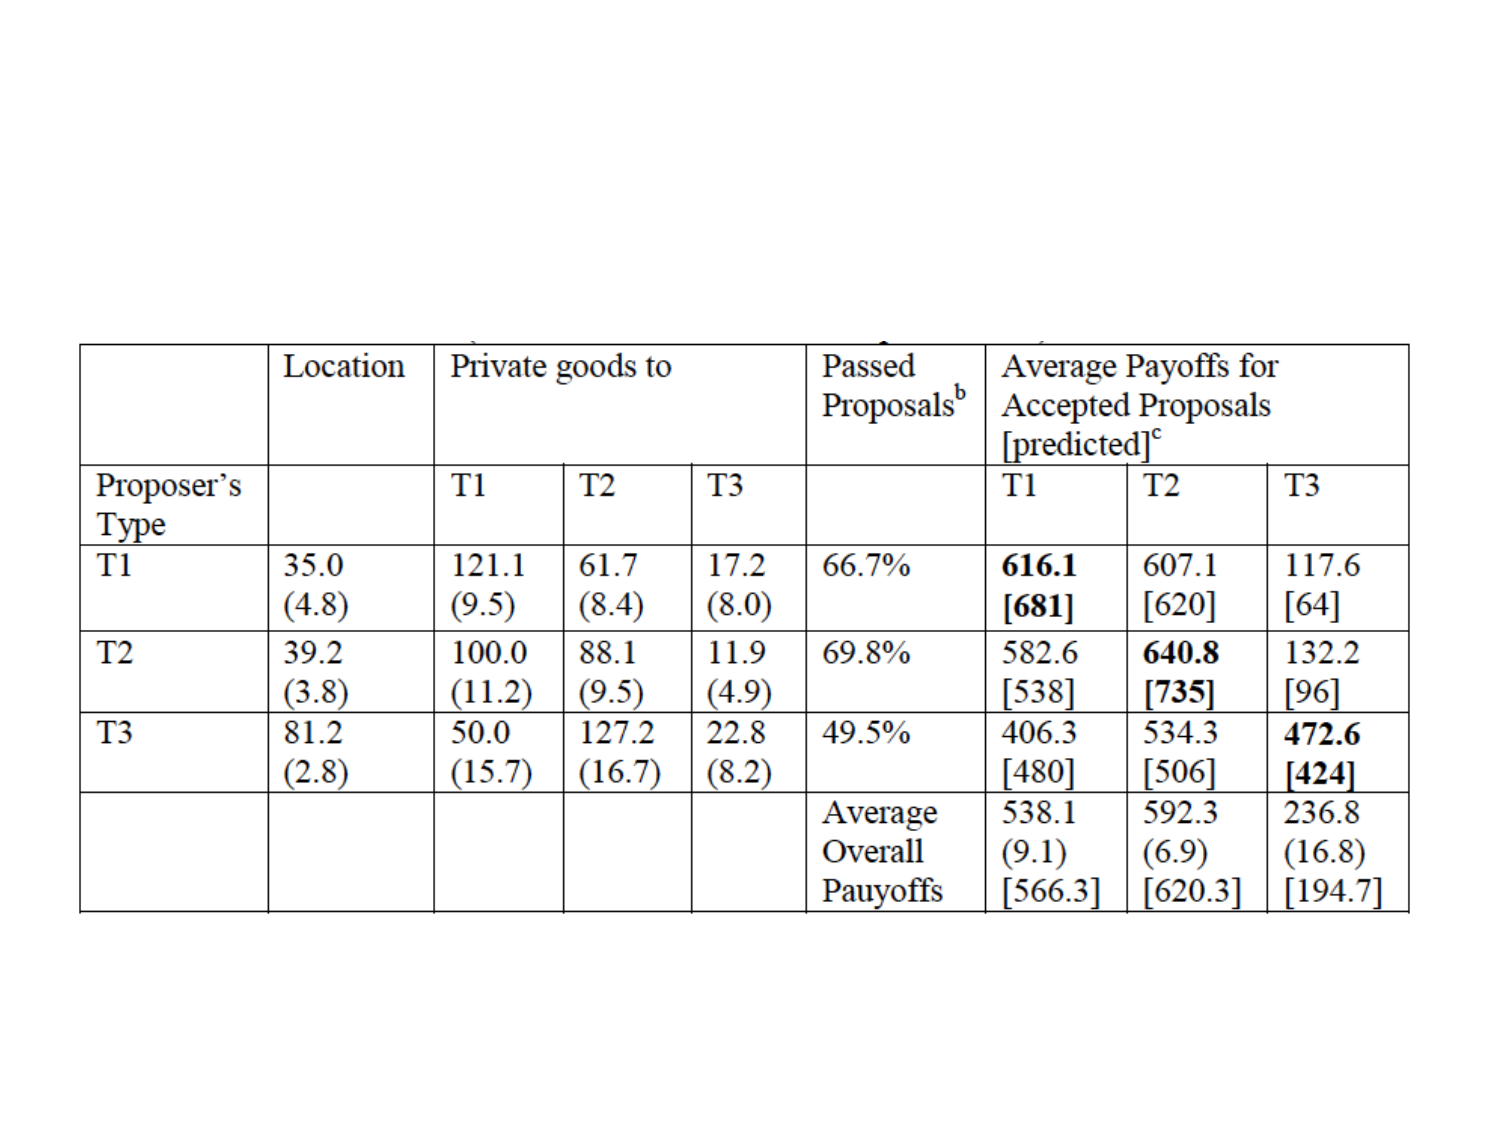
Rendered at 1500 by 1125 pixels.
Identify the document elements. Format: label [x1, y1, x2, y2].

list [74, 262, 1426, 1006]
